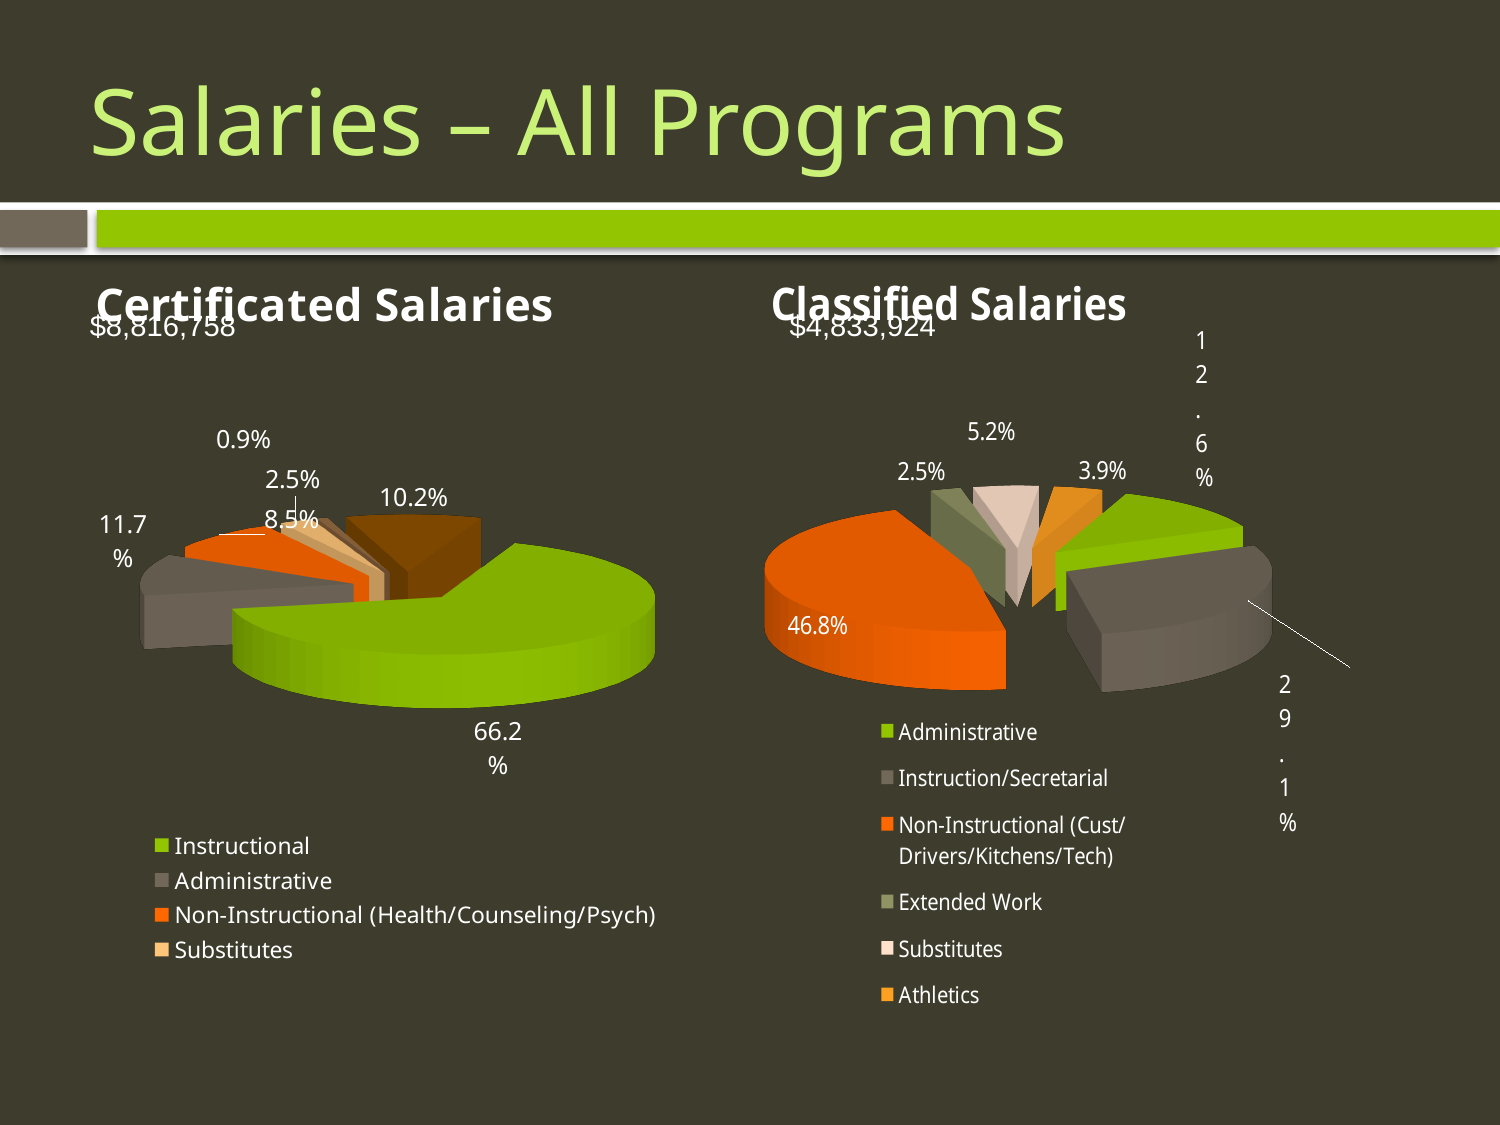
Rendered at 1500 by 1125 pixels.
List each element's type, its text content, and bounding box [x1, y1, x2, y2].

title Salaries – All Programs [75, 37, 1425, 200]
chart [762, 212, 1351, 1063]
chart [74, 162, 738, 984]
